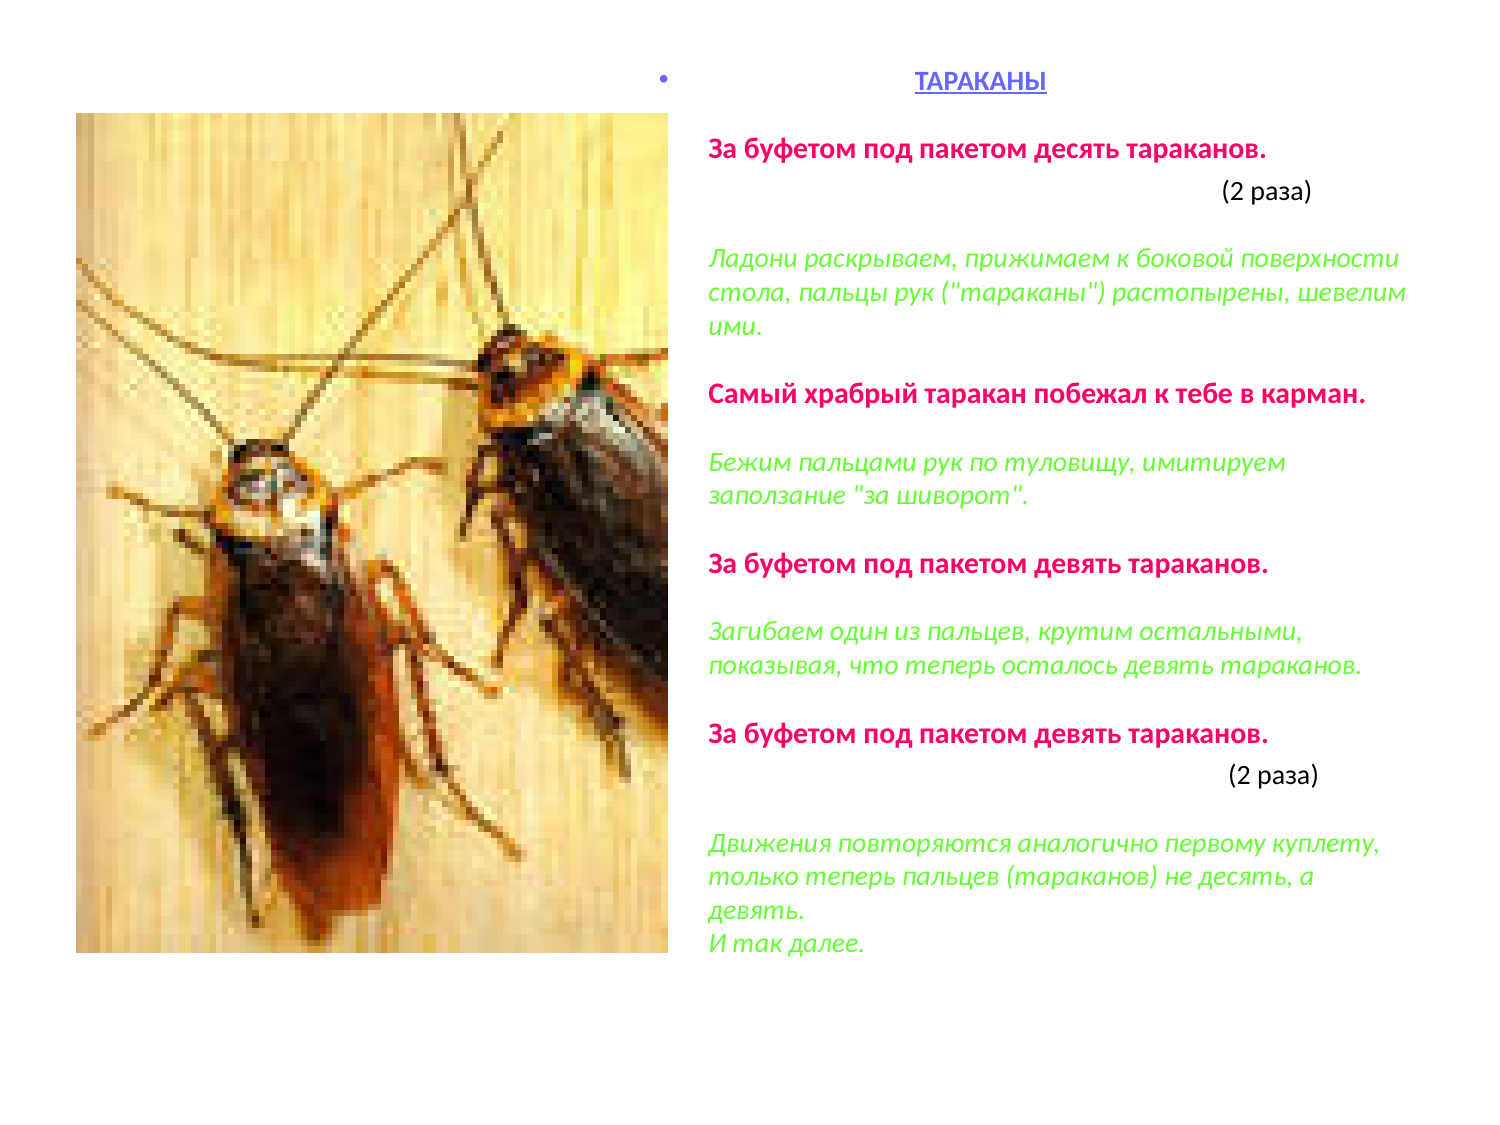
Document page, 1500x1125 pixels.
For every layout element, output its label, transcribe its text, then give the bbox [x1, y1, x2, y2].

picture [76, 113, 668, 953]
list ТАРАКАНЫ За буфетом под пакетом десять тараканов. (2 раза) Ладони раскрываем, прижимаем к боковой поверхности стола, пальцы рук ("тараканы") растопырены, шевелим ими. Самый храбрый таракан побежал к тебе в карман. Бежим пальцами рук по туловищу, имитируем заползание "за шиворот". За буфетом под пакетом девять тараканов. Загибаем один из пальцев, крутим остальными, показывая, что теперь осталось девять тараканов. За буфетом под пакетом девять тараканов. (2 раза) Движения повторяются аналогично первому куплету, только теперь пальцев (тараканов) не десять, а девять. И так далее. [643, 54, 1425, 1005]
